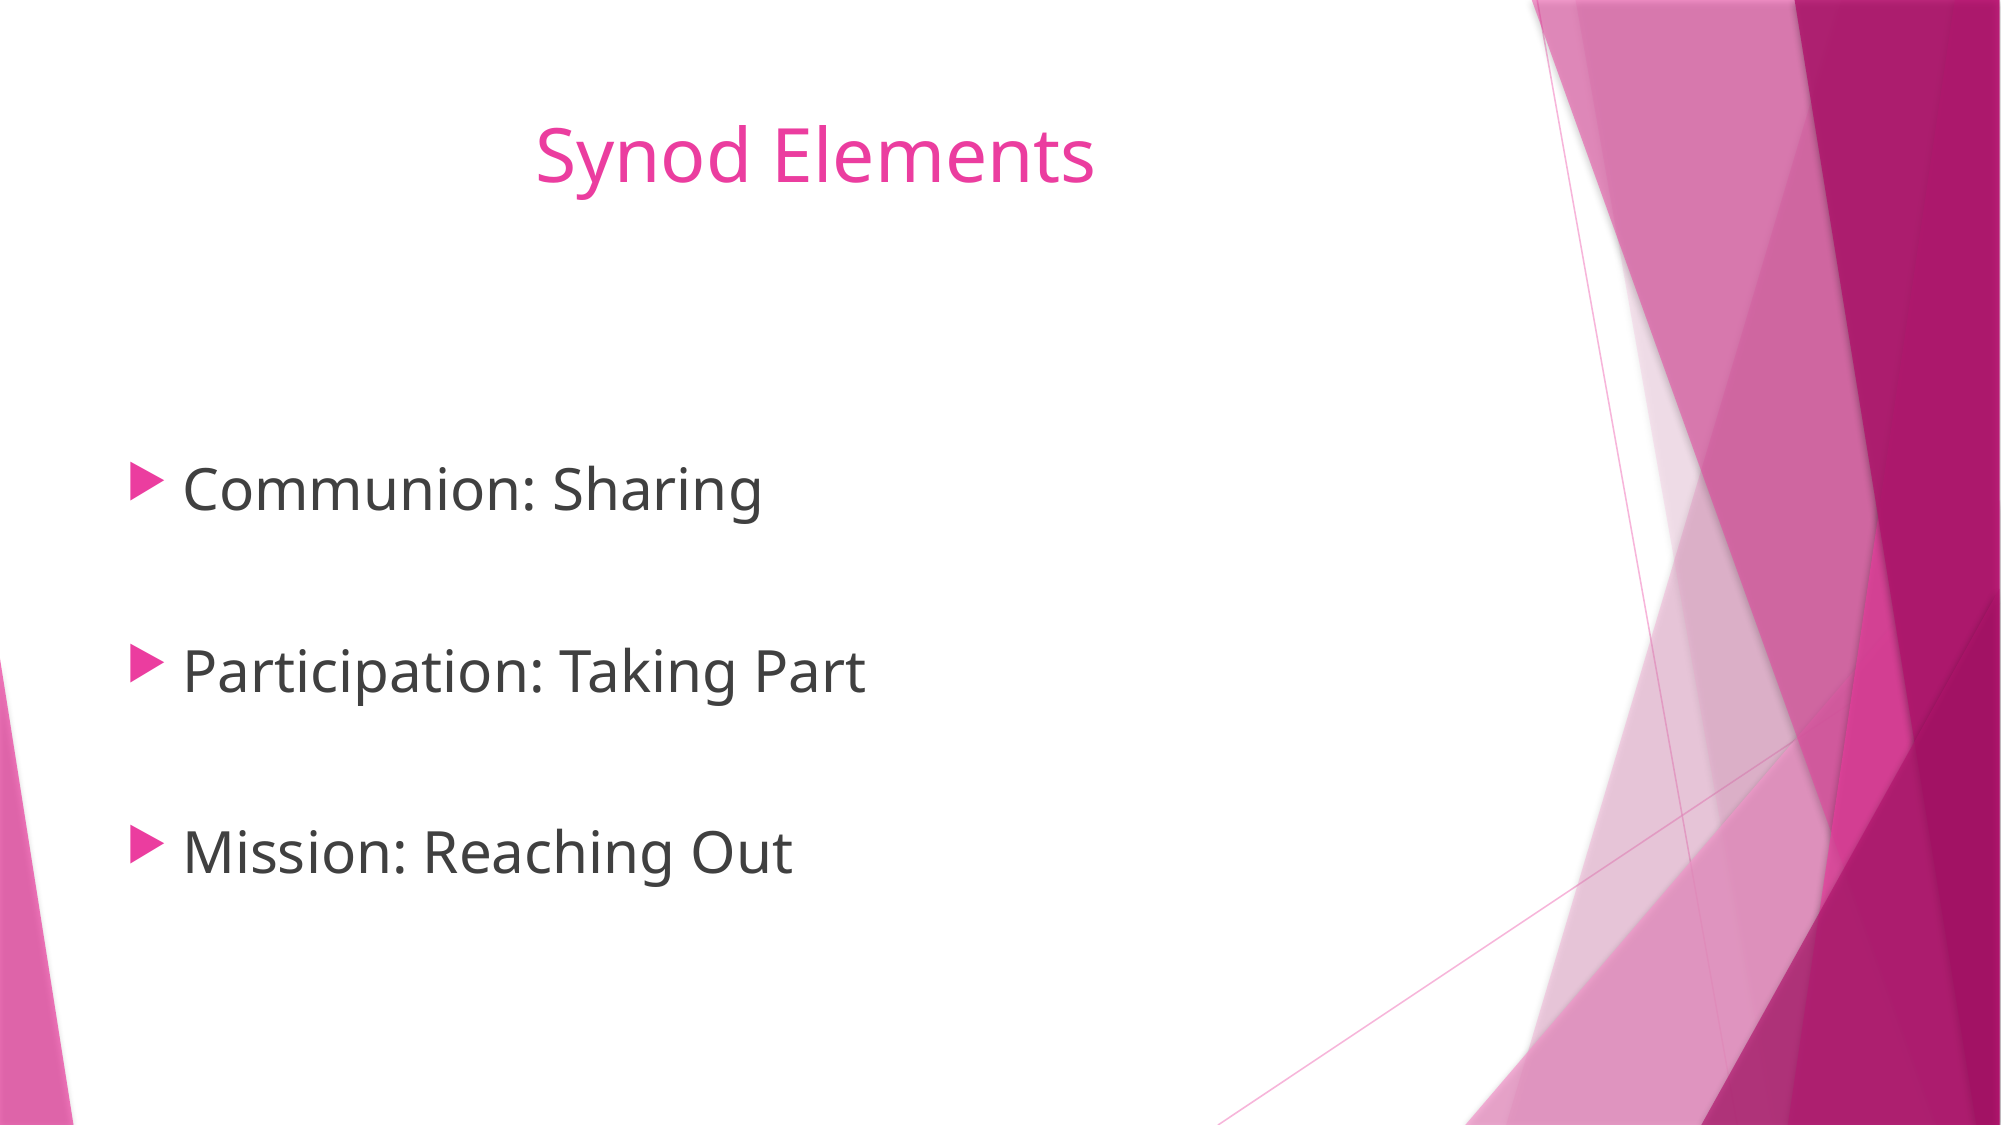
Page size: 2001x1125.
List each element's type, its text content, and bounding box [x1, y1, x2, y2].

title Synod Elements [111, 99, 1522, 317]
list Communion: Sharing Participation: Taking Part Mission: Reaching Out [111, 354, 1522, 992]
